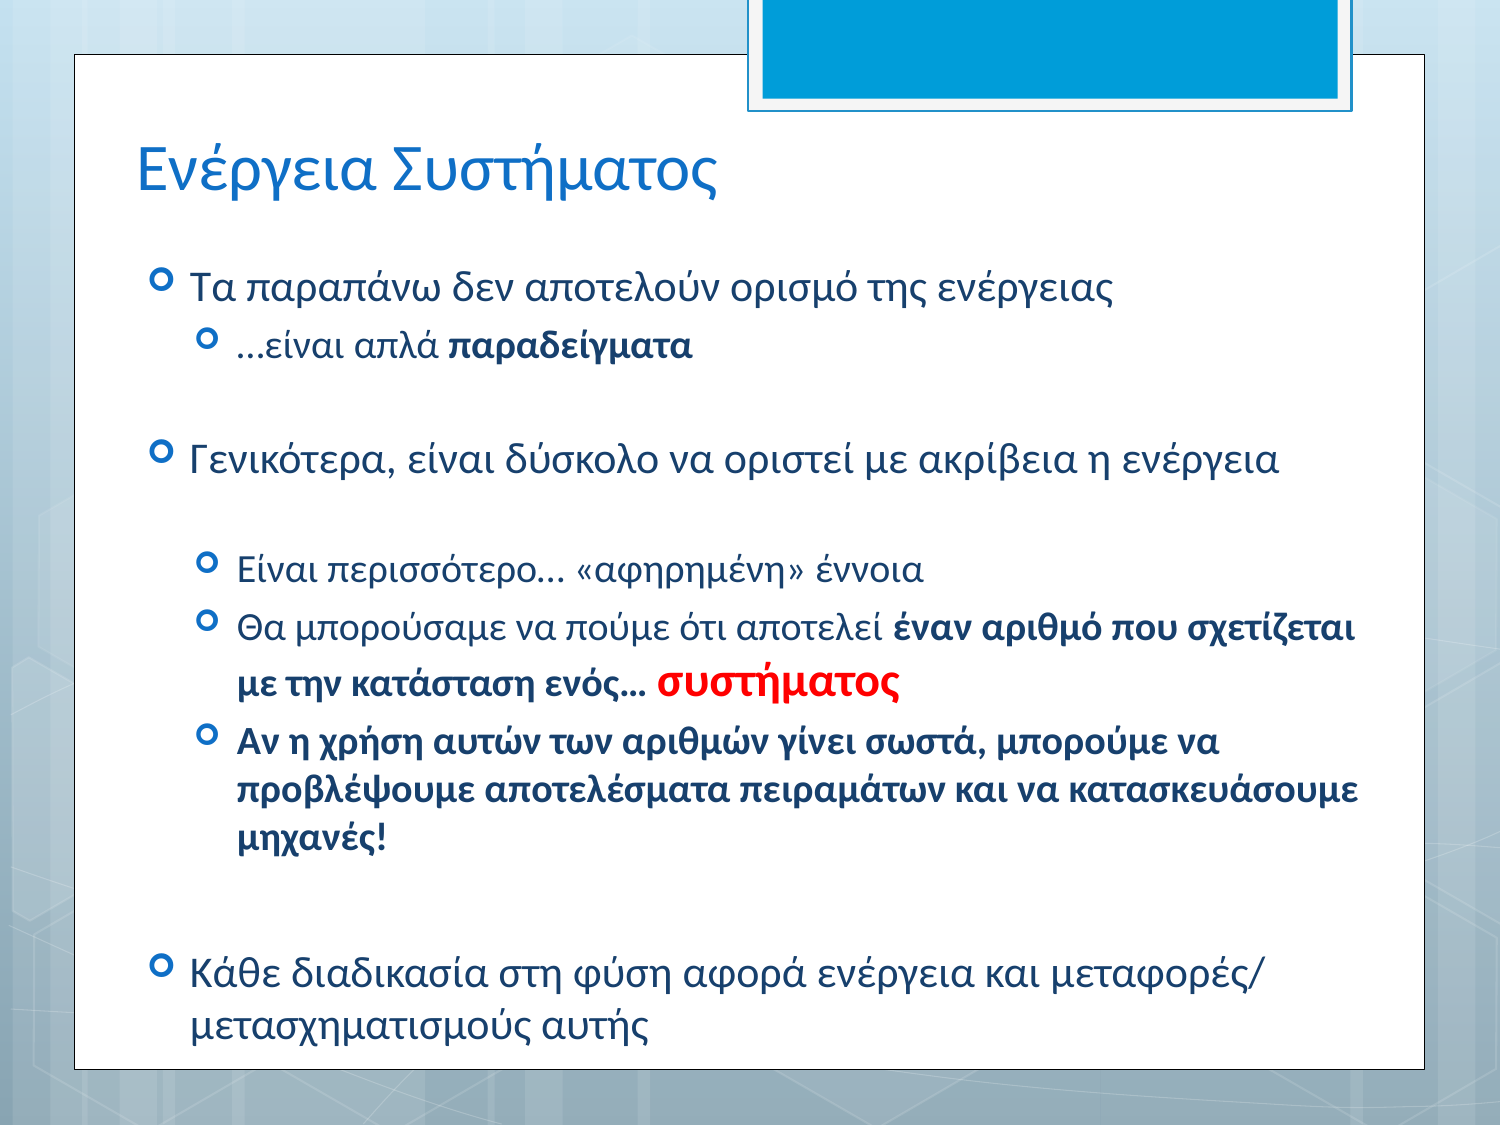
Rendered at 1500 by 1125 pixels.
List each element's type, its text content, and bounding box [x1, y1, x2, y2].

title Ενέργεια Συστήματος [121, 116, 1338, 212]
list Τα παραπάνω δεν αποτελούν ορισμό της ενέργειας …είναι απλά παραδείγματα Γενικότερα, είναι δύσκολο να οριστεί με ακρίβεια η ενέργεια Είναι περισσότερο… «αφηρημένη» έννοια Θα μπορούσαμε να πούμε ότι αποτελεί έναν αριθμό που σχετίζεται με την κατάσταση ενός… συστήματος Αν η χρήση αυτών των αριθμών γίνει σωστά, μπορούμε να προβλέψουμε αποτελέσματα πειραμάτων και να κατασκευάσουμε μηχανές! Κάθε διαδικασία στη φύση αφορά ενέργεια και μεταφορές/ μετασχηματισμούς αυτής [121, 249, 1413, 1063]
